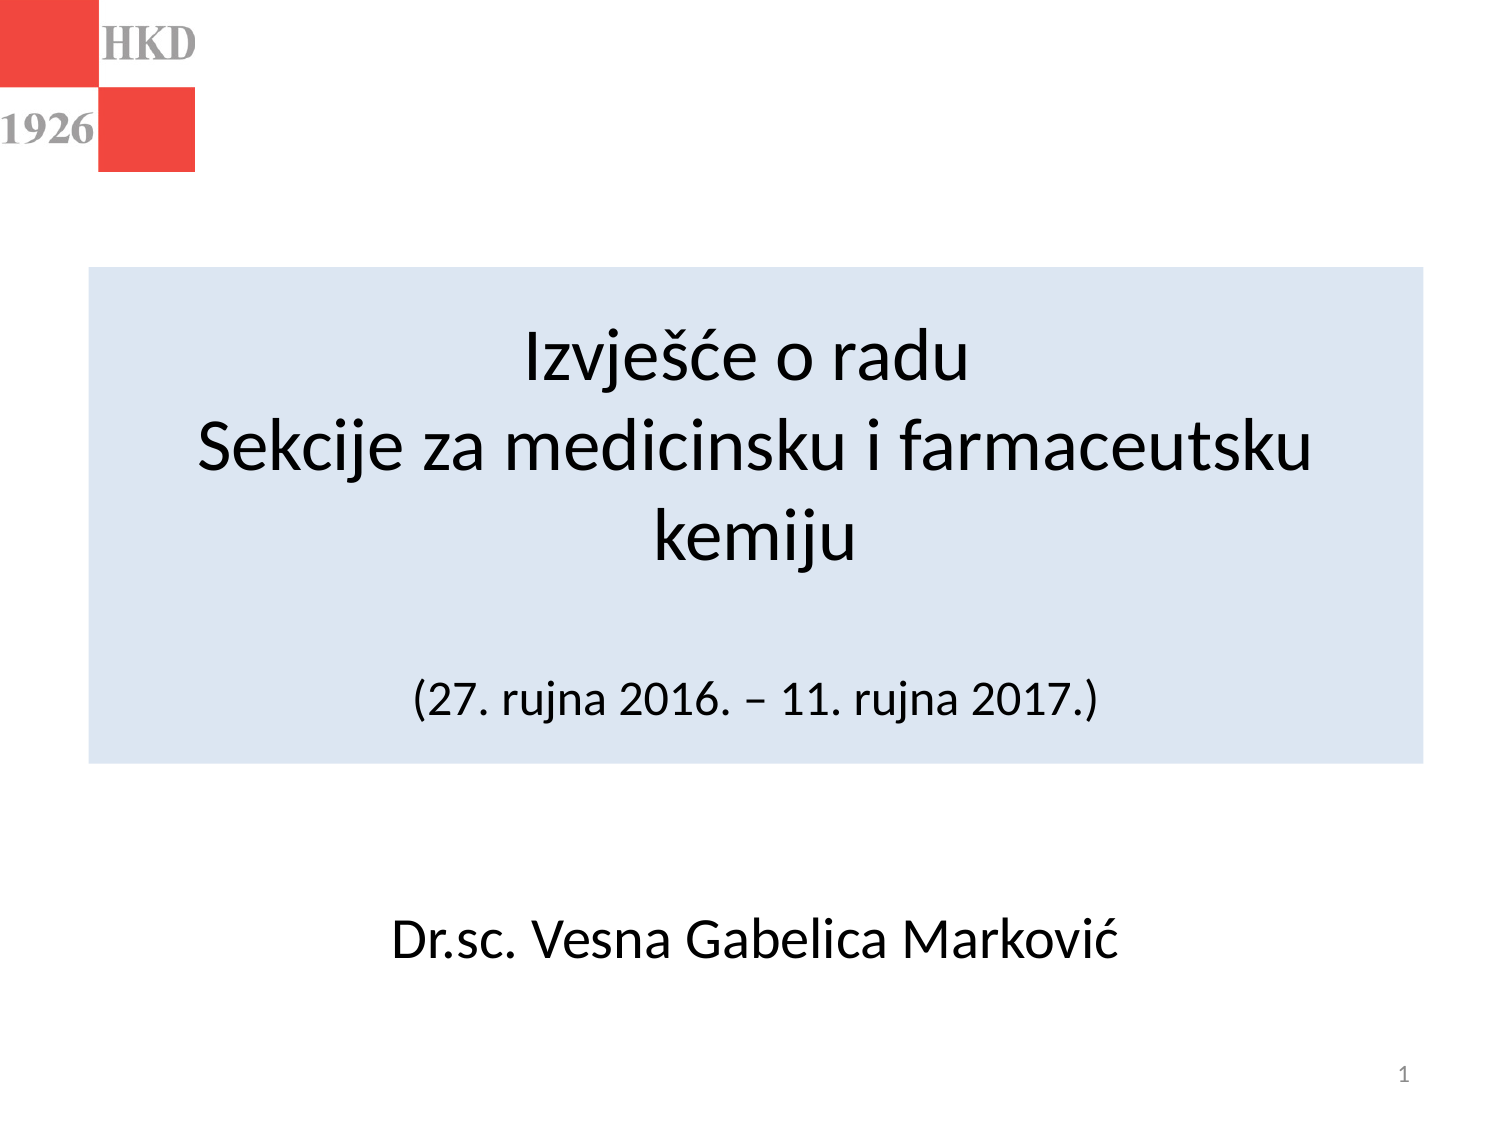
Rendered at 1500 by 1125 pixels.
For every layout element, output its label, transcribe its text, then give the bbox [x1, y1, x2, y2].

subtitle Dr.sc. Vesna Gabelica Marković [230, 893, 1281, 1016]
title Izvješće o radu Sekcije za medicinsku i farmaceutsku kemiju (27. rujna 2016. – 11. rujna 2017.) [88, 267, 1424, 764]
picture [0, 0, 195, 172]
slide_number 1 [1074, 1042, 1425, 1103]
